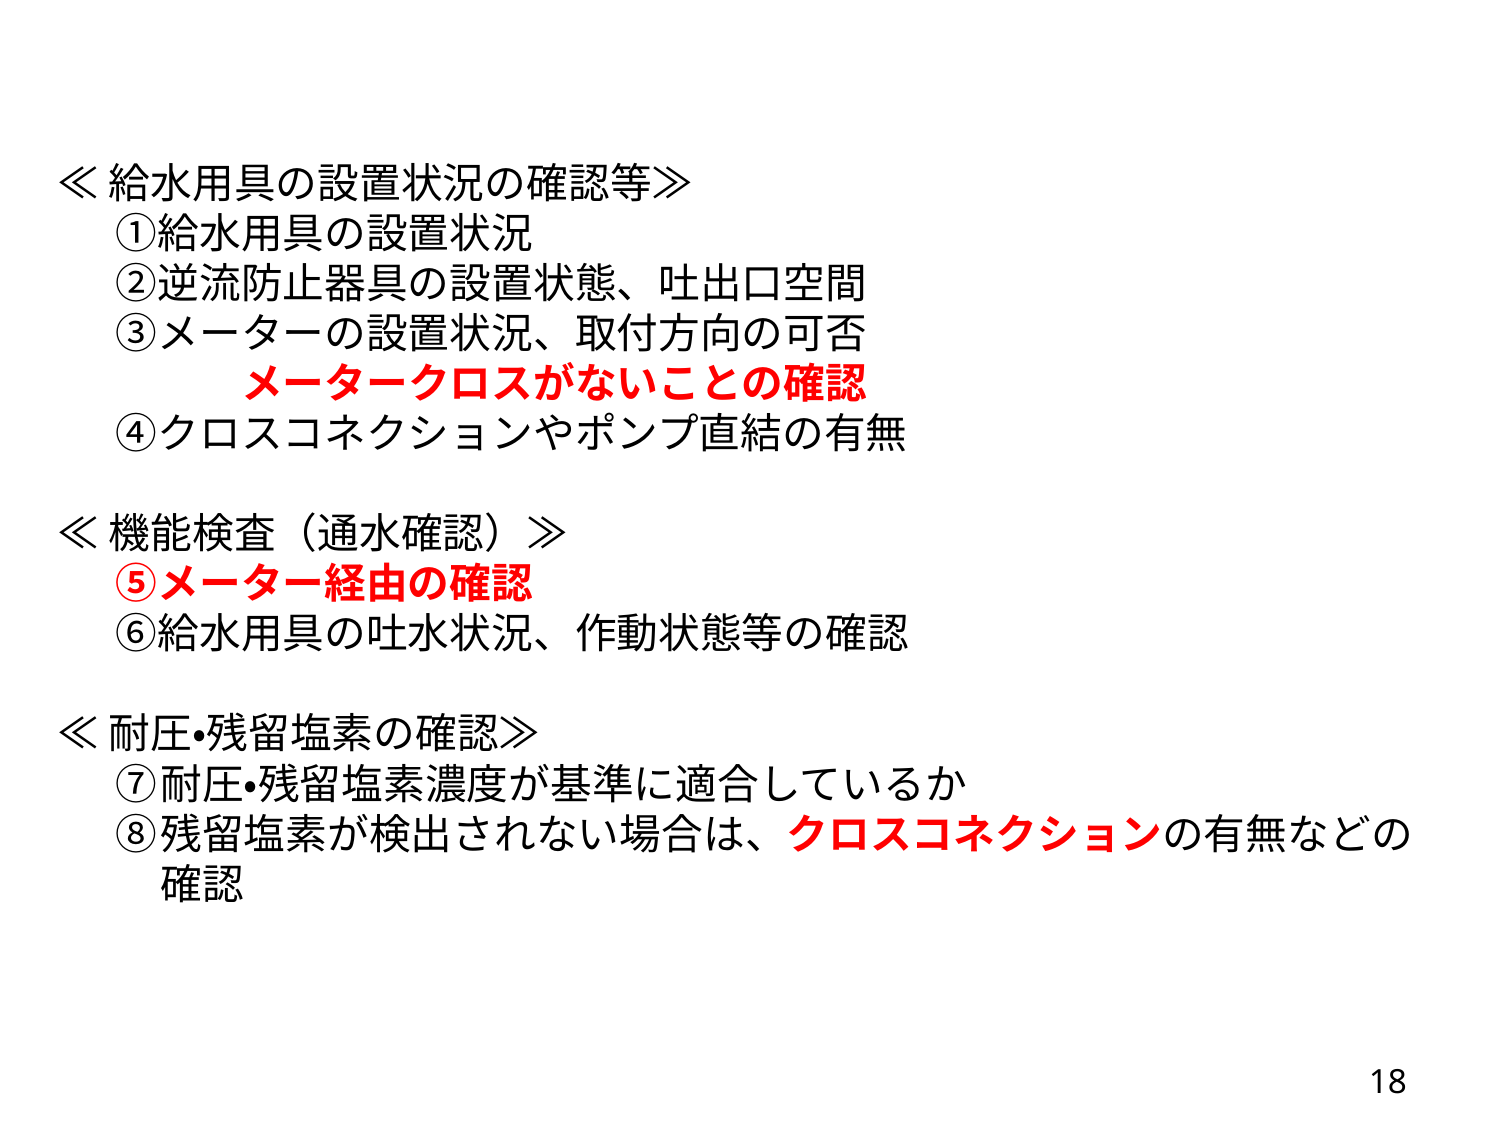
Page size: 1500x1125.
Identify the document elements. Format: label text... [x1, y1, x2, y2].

text_box ≪給水用具の設置状況の確認等≫ 給水用具の設置状況 逆流防止器具の設置状態、吐出口空間 メーターの設置状況、取付方向の可否 メータークロスがないことの確認 クロスコネクションやポンプ直結の有無 ≪機能検査（通水確認）≫ メーター経由の確認 給水用具の吐水状況、作動状態等の確認 ≪耐圧・残留塩素の確認≫ 耐圧・残留塩素濃度が基準に適合しているか 残留塩素が検出されない場合は、クロスコネクションの有無などの確認 [41, 149, 1461, 947]
text_box 17 [1084, 1052, 1422, 1113]
